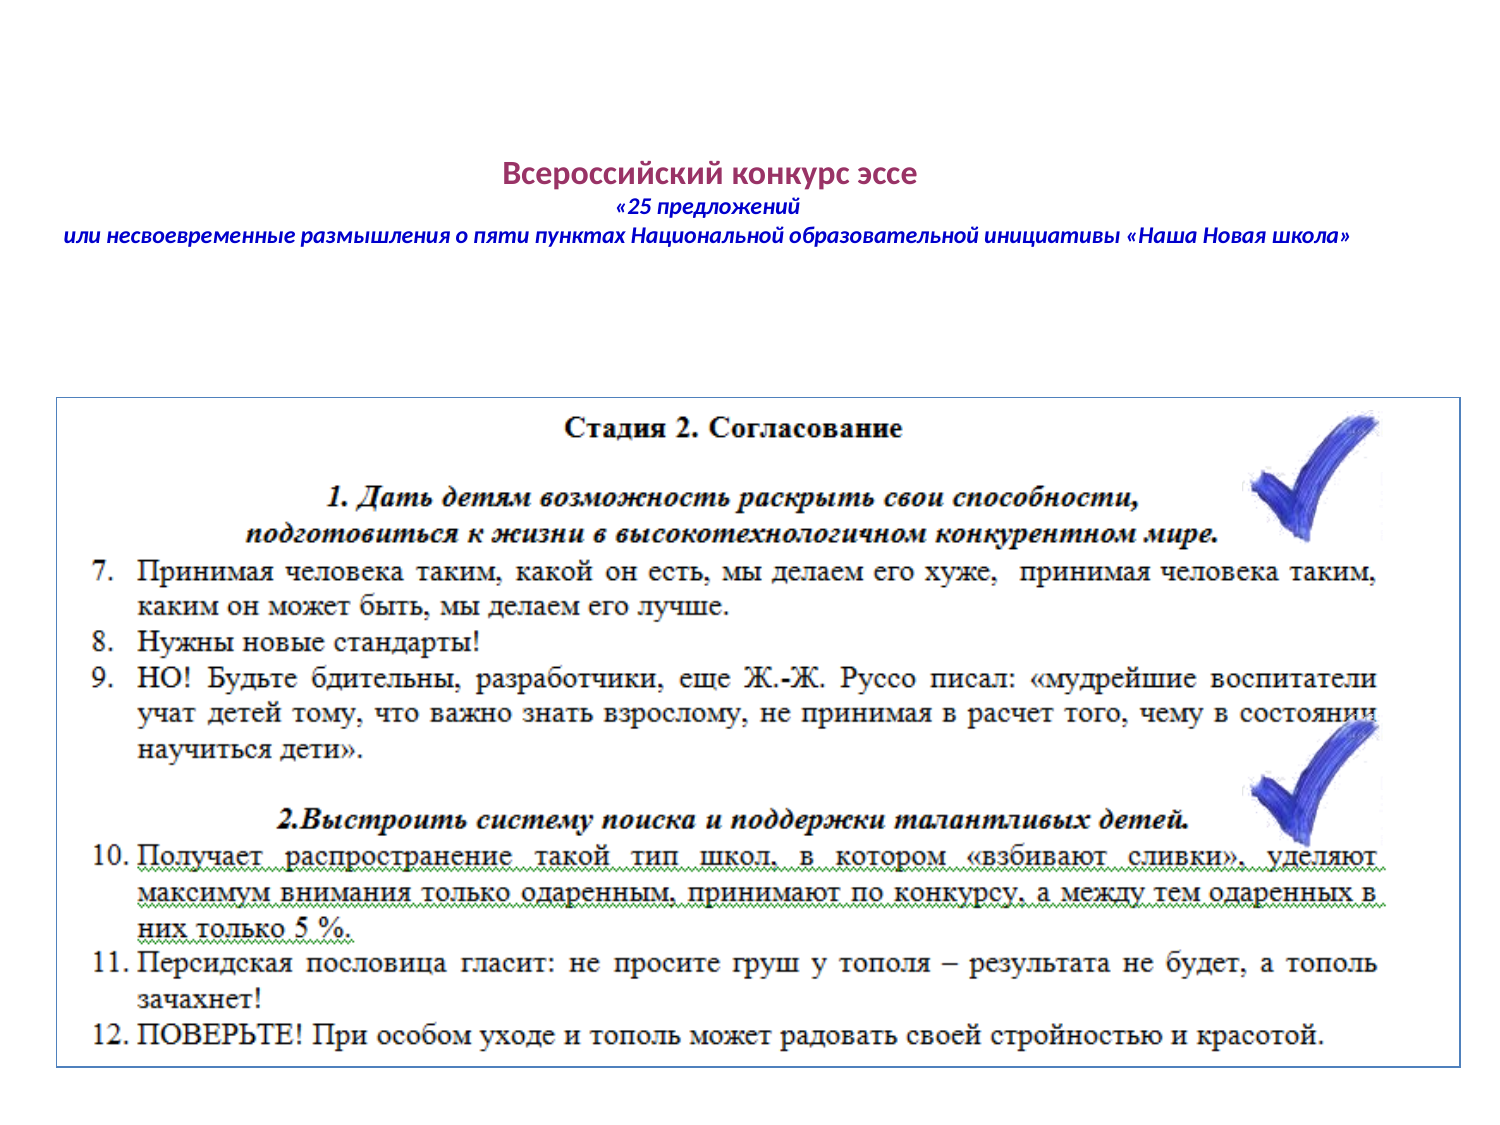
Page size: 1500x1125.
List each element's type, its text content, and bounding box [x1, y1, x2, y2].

picture [57, 398, 1460, 1067]
title Всероссийский конкурс эссе «25 предложений или несвоевременные размышления о пяти пунктах Национальной образовательной инициативы «Наша Новая школа» [35, 128, 1386, 270]
